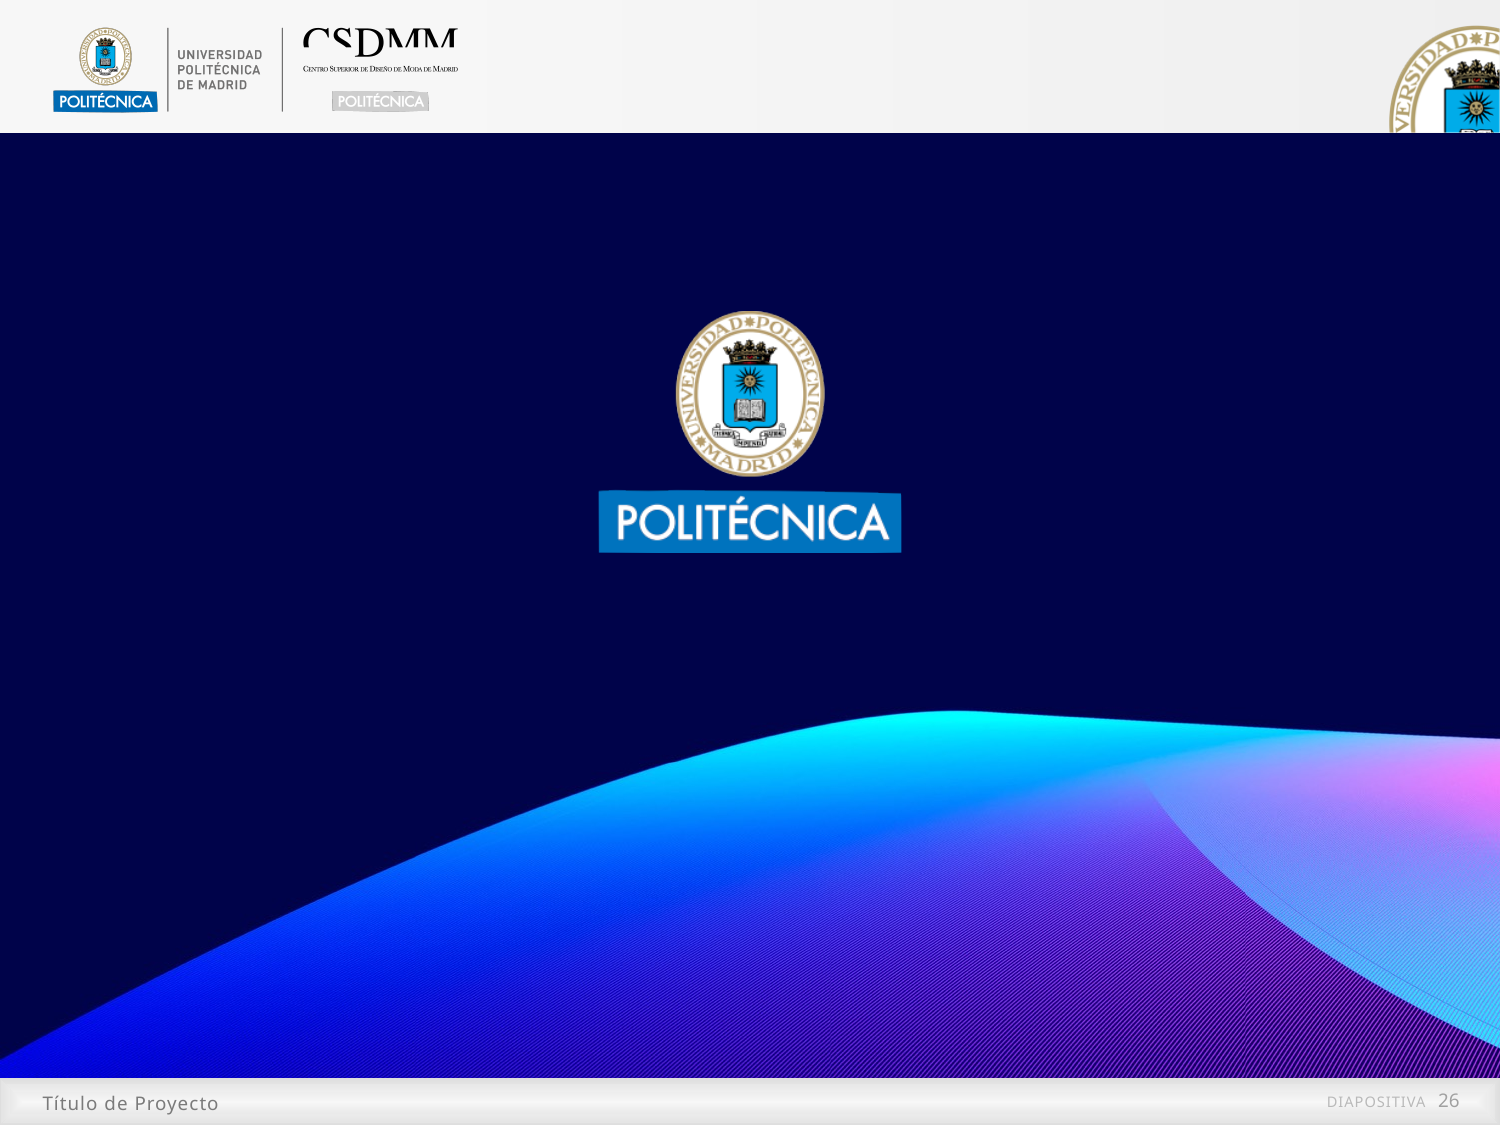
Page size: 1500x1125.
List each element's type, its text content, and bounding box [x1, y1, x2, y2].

list Título de Proyecto [36, 1078, 1141, 1125]
picture [1470, 101, 1483, 115]
picture [0, 5, 1500, 1078]
